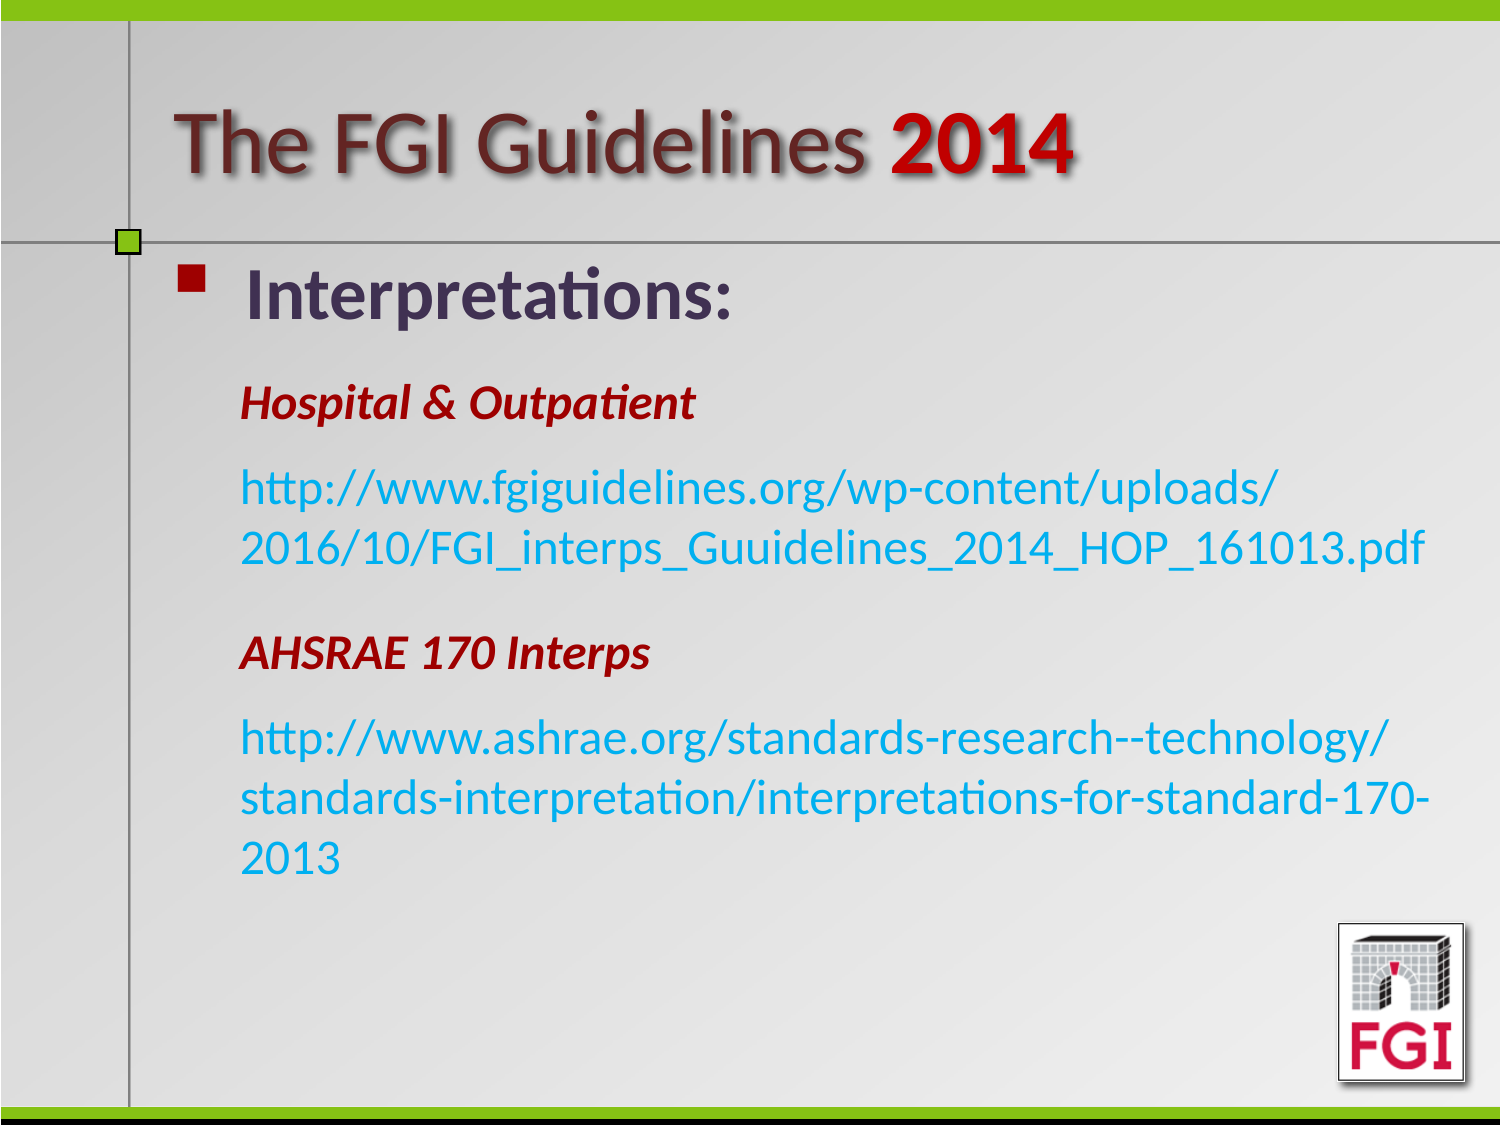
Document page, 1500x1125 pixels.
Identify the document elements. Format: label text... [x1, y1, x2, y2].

title The FGI Guidelines 2014 [137, 37, 1450, 237]
picture [0, 0, 1500, 1125]
text_box Interpretations: [155, 247, 963, 343]
text_box Hospital & Outpatient http://www.fgiguidelines.org/wp-content/uploads/2016/10/FGI_interps_Guuidelines_2014_HOP_161013.pdf AHSRAE 170 Interps http://www.ashrae.org/standards-research--technology/standards-interpretation/interpretations-for-standard-170-2013 [224, 362, 1447, 963]
